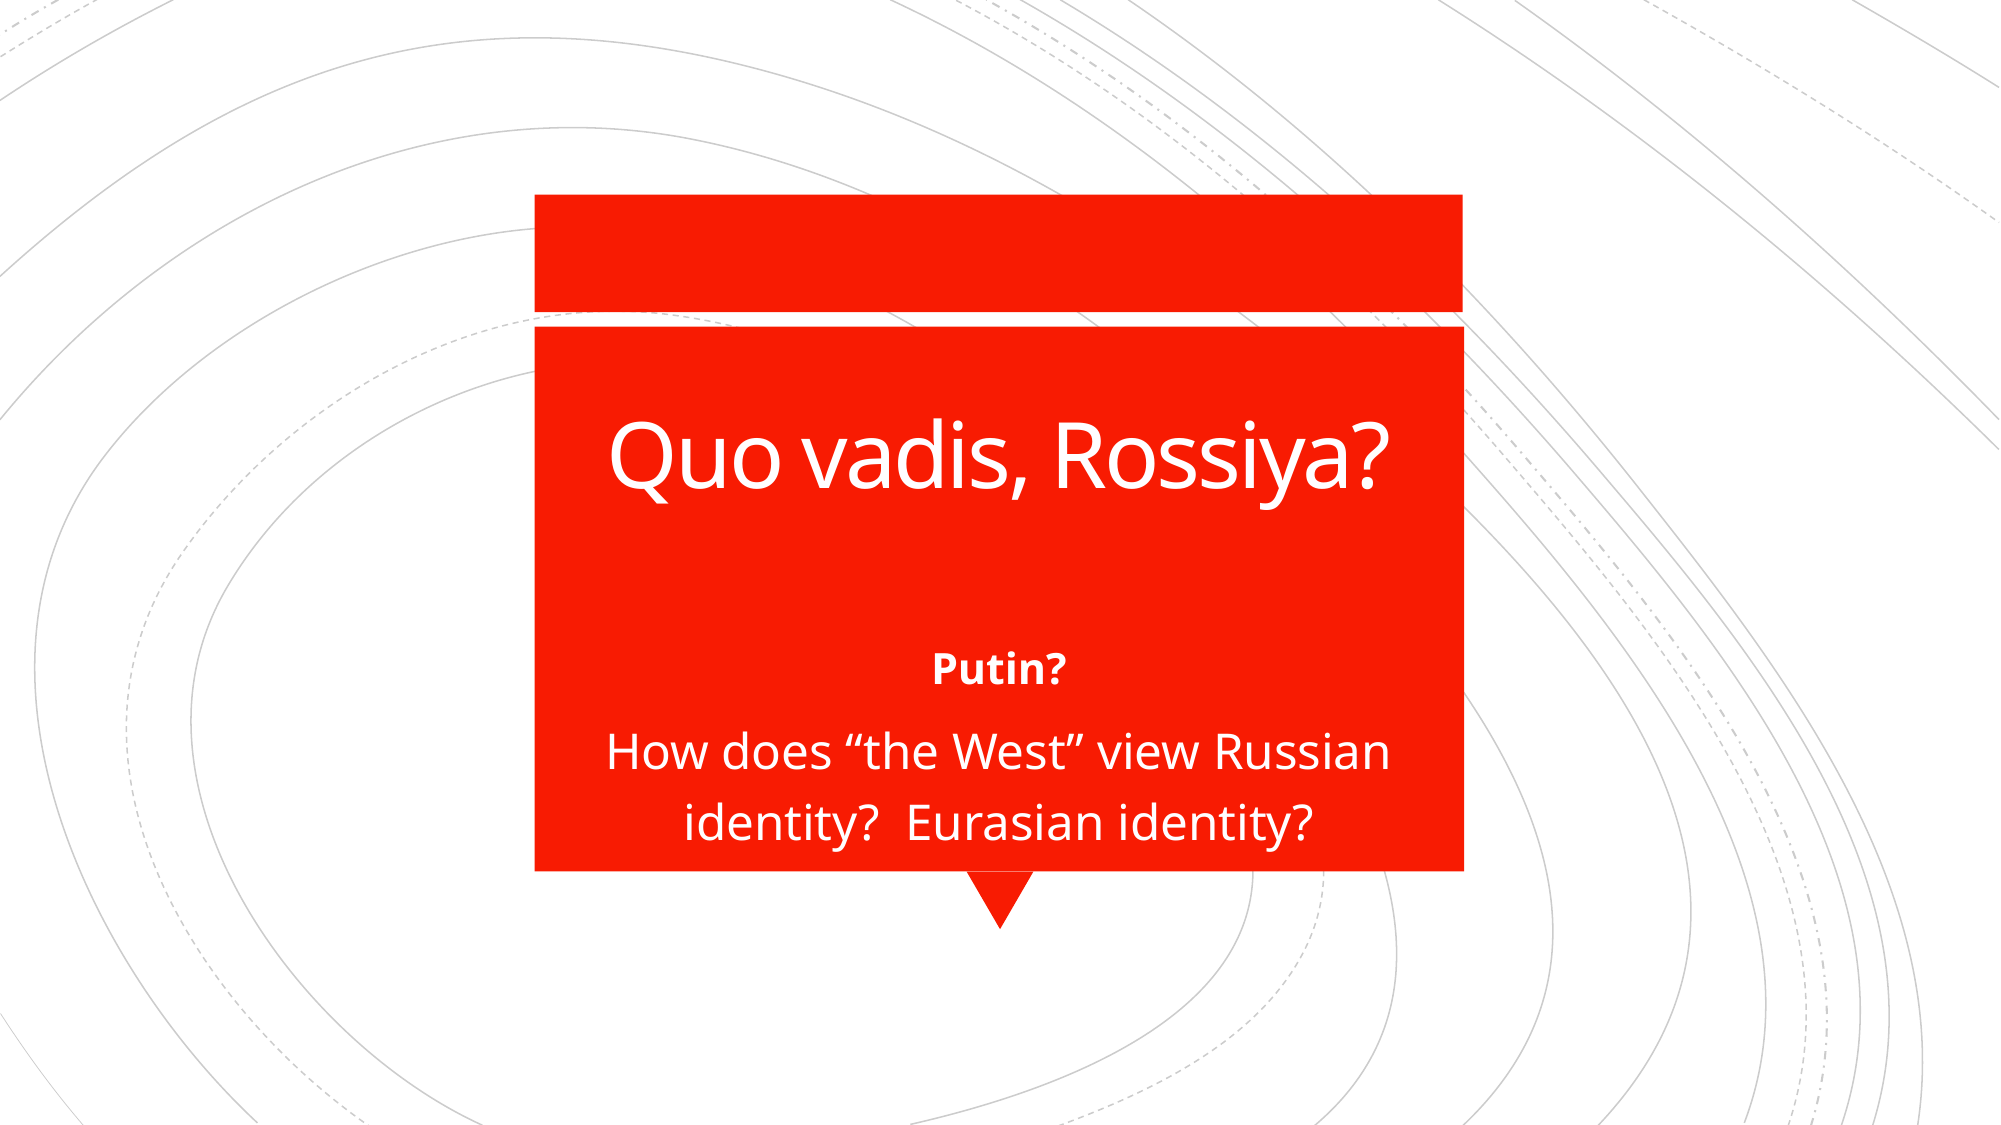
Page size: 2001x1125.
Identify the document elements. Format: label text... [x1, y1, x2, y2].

title Quo vadis, Rossiya? [548, 340, 1450, 618]
list Putin? How does “the West” view Russian identity? Eurasian identity? [548, 631, 1450, 859]
